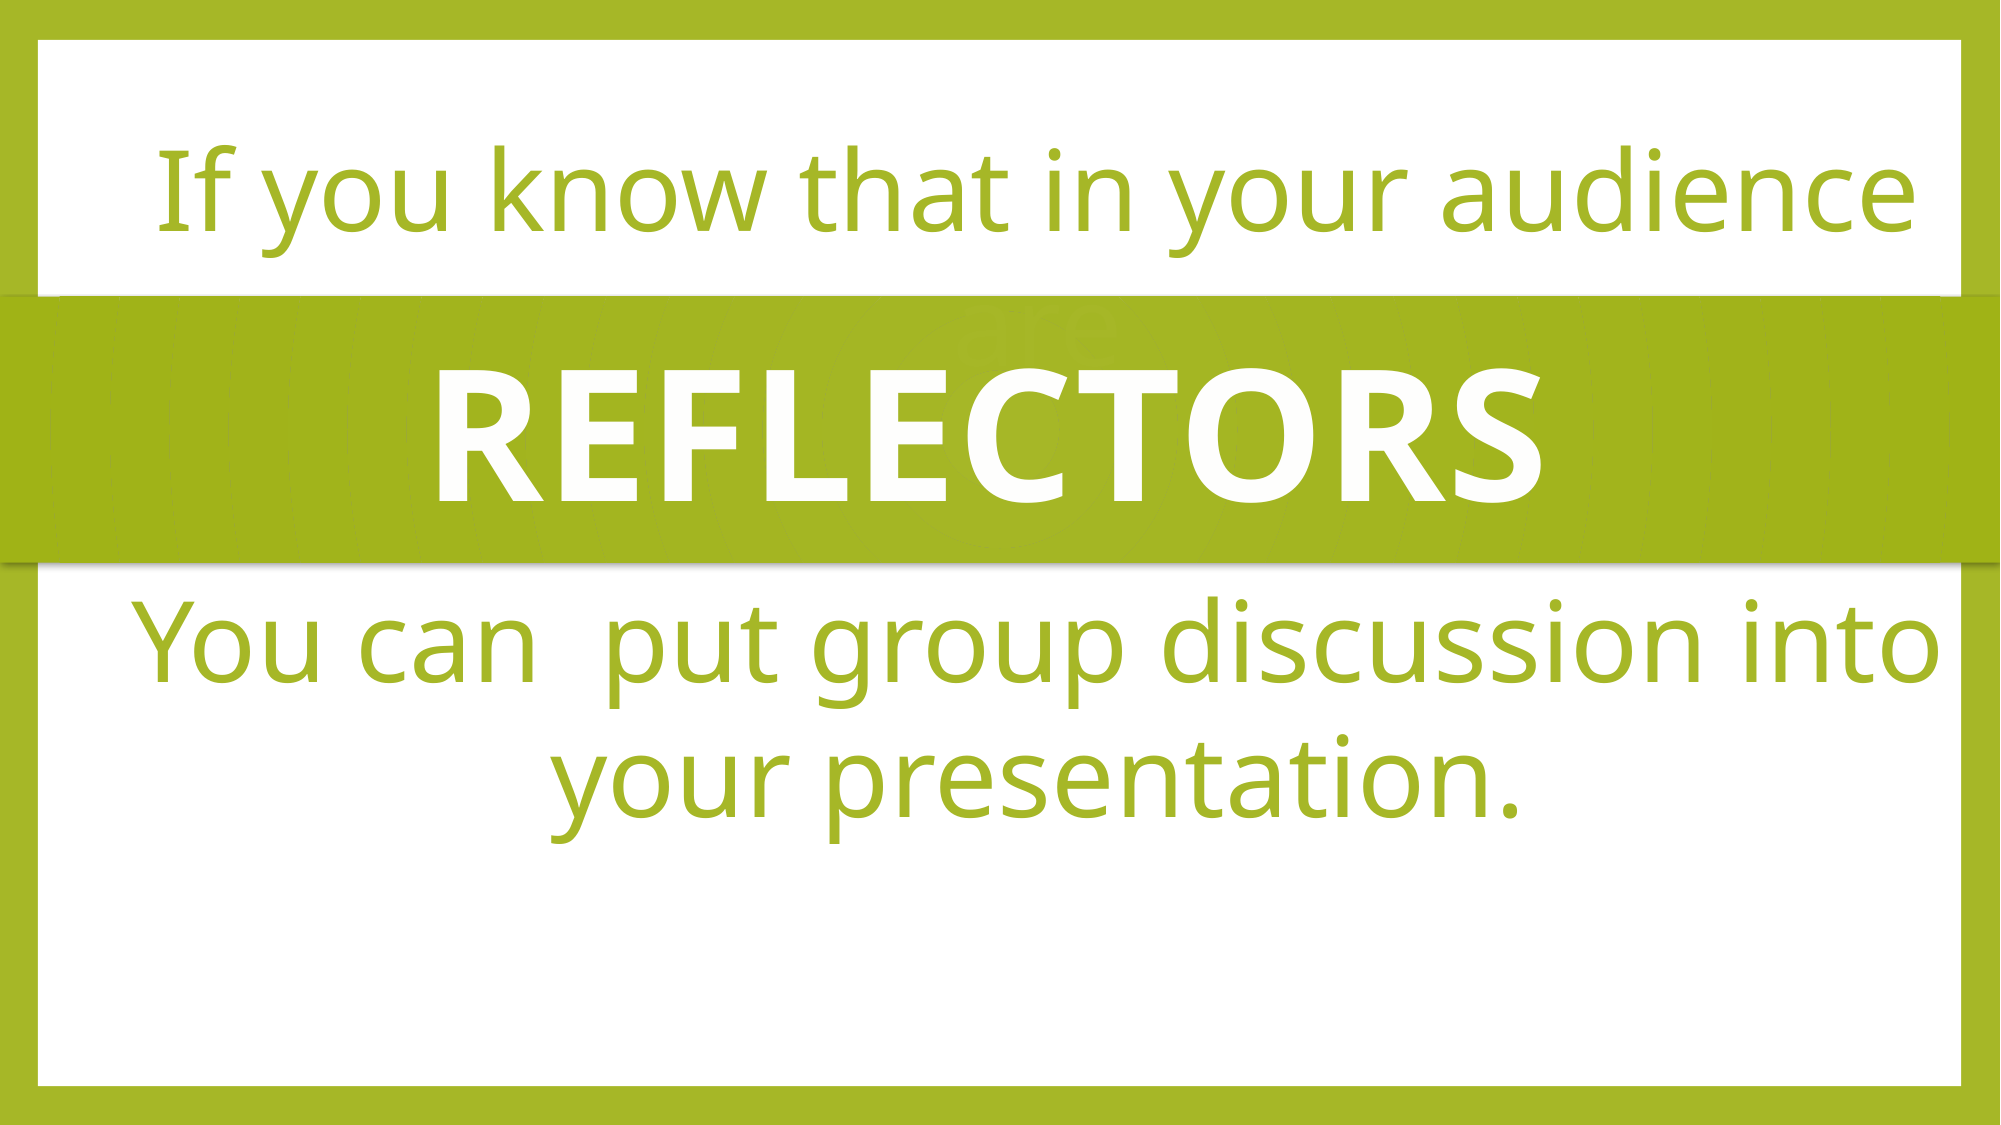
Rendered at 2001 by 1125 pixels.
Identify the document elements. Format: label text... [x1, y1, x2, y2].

text_box If you know that in your audience are [77, 111, 2000, 397]
text_box REFLECTORS [342, 397, 1631, 546]
text_box [0, 296, 2000, 563]
text_box You can put group discussion into your presentation. [77, 574, 2000, 848]
